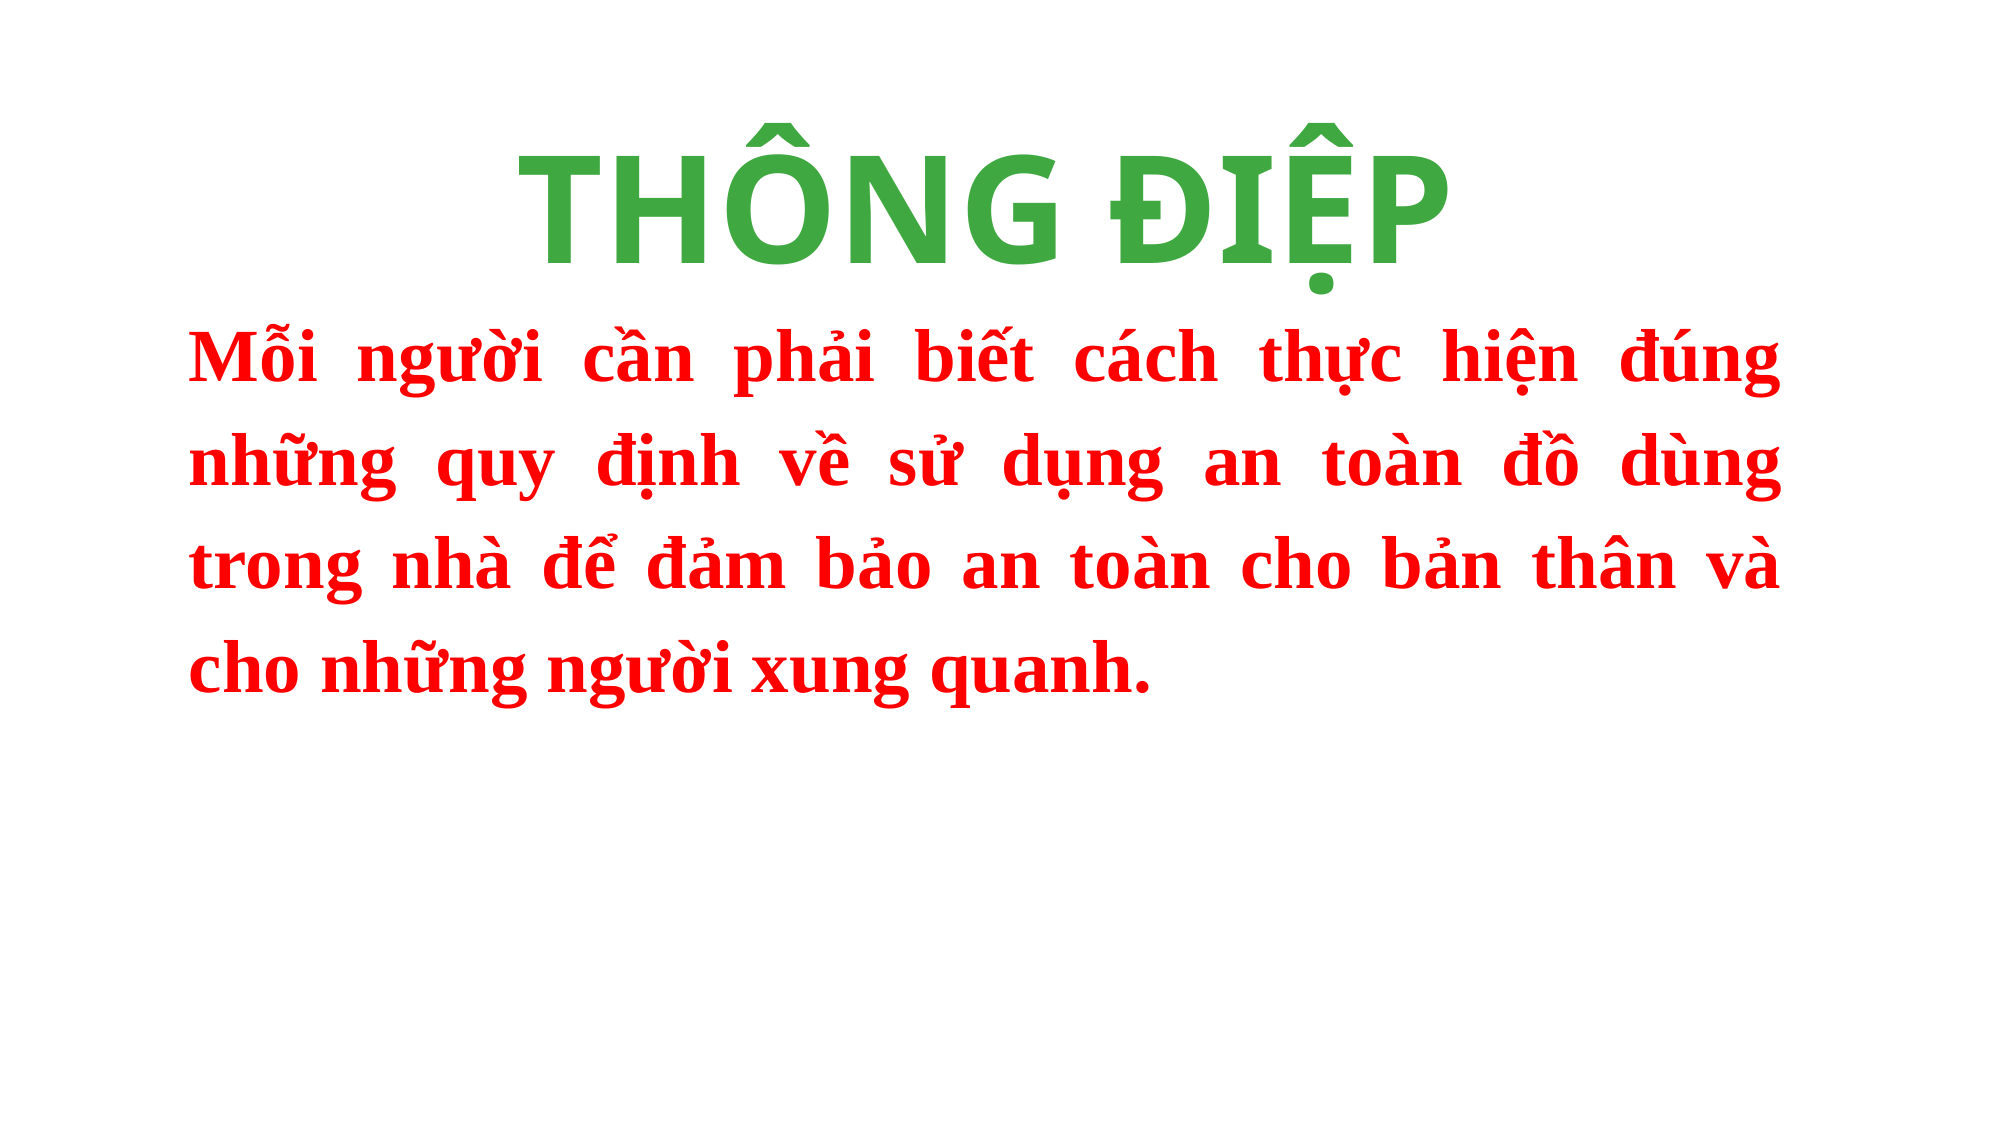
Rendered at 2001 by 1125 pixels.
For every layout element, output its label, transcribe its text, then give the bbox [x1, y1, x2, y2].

text_box THÔNG ĐIỆP Mỗi người cần phải biết cách thực hiện đúng những quy định về sử dụng an toàn đồ dùng trong nhà để đảm bảo an toàn cho bản thân và cho những người xung quanh. [174, 105, 1798, 915]
